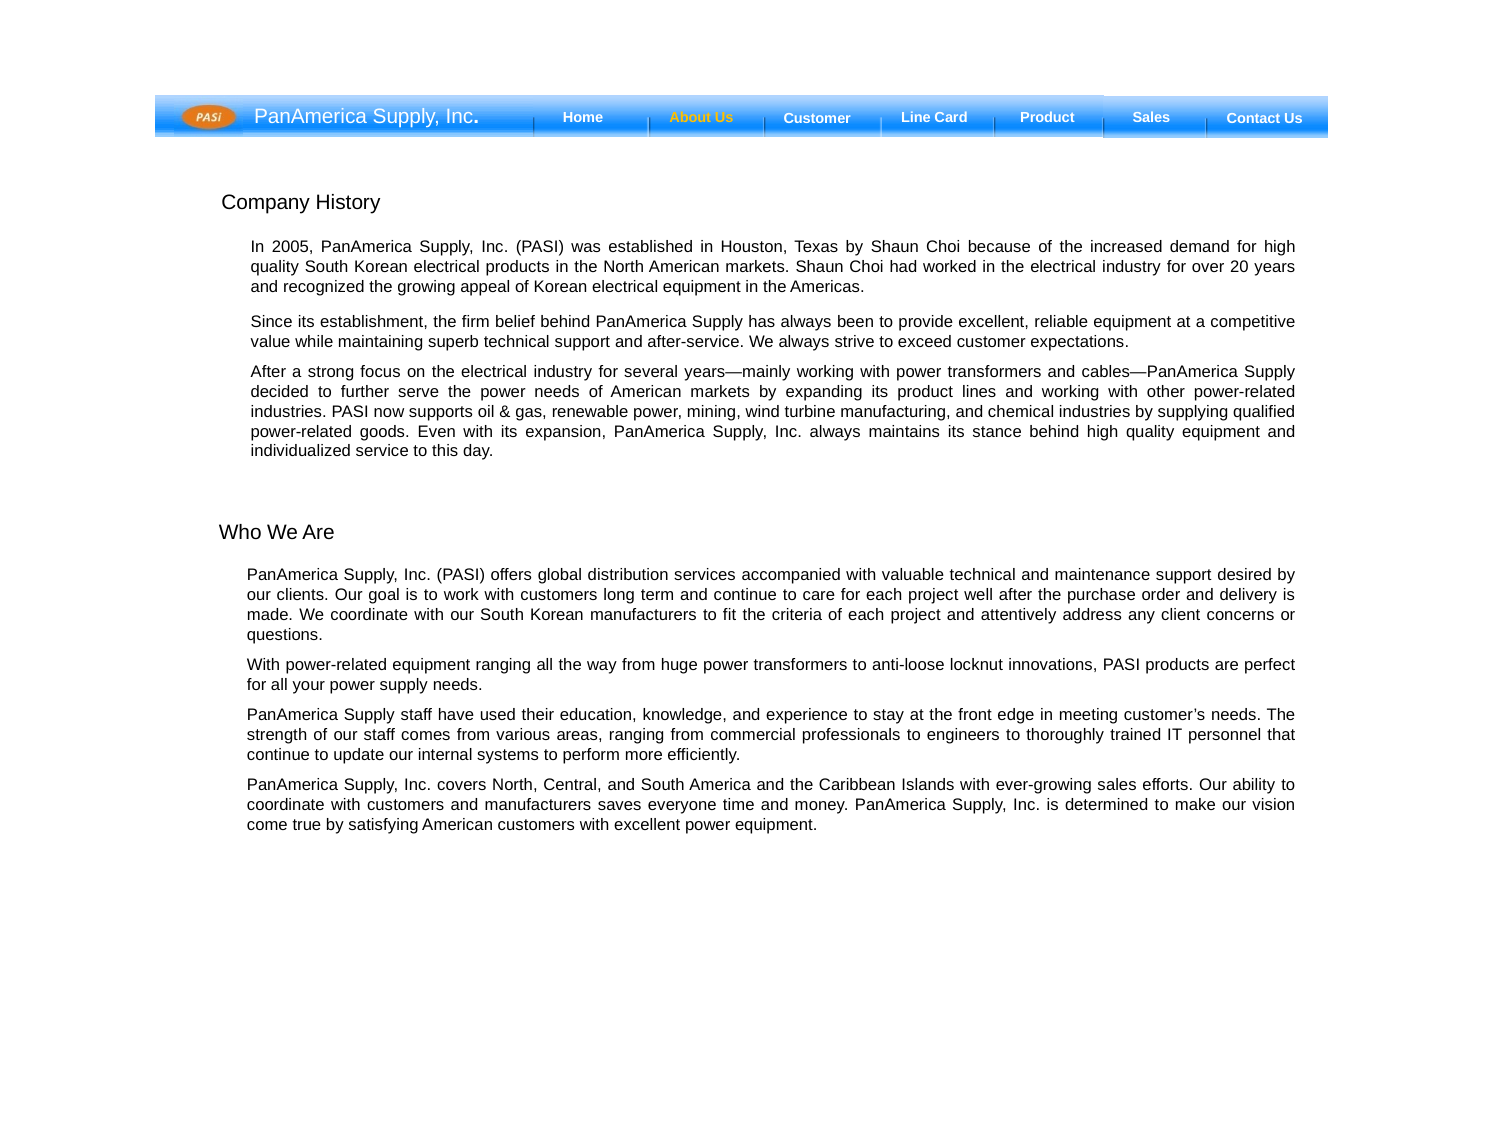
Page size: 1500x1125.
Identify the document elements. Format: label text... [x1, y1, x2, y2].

text_box In 2005, PanAmerica Supply, Inc. (PASI) was established in Houston, Texas by Shaun Choi because of the increased demand for high quality South Korean electrical products in the North American markets. Shaun Choi had worked in the electrical industry for over 20 years and recognized the growing appeal of Korean electrical equipment in the Americas. Since its establishment, the firm belief behind PanAmerica Supply has always been to provide excellent, reliable equipment at a competitive value while maintaining superb technical support and after-service. We always strive to exceed customer expectations. After a strong focus on the electrical industry for several years—mainly working with power transformers and cables—PanAmerica Supply decided to further serve the power needs of American markets by expanding its product lines and working with other power-related industries. PASI now supports oil & gas, renewable power, mining, wind turbine manufacturing, and chemical industries by supplying qualified power-related goods. Even with its expansion, PanAmerica Supply, Inc. always maintains its stance behind high quality equipment and individualized service to this day. [235, 228, 1312, 468]
text_box PanAmerica Supply, Inc. (PASI) offers global distribution services accompanied with valuable technical and maintenance support desired by our clients. Our goal is to work with customers long term and continue to care for each project well after the purchase order and delivery is made. We coordinate with our South Korean manufacturers to fit the criteria of each project and attentively address any client concerns or questions. With power-related equipment ranging all the way from huge power transformers to anti-loose locknut innovations, PASI products are perfect for all your power supply needs. PanAmerica Supply staff have used their education, knowledge, and experience to stay at the front edge in meeting customer’s needs. The strength of our staff comes from various areas, ranging from commercial professionals to engineers to thoroughly trained IT personnel that continue to update our internal systems to perform more efficiently. PanAmerica Supply, Inc. covers North, Central, and South America and the Caribbean Islands with ever-growing sales efforts. Our ability to coordinate with customers and manufacturers saves everyone time and money. PanAmerica Supply, Inc. is determined to make our vision come true by satisfying American customers with excellent power equipment. [232, 556, 1312, 842]
text_box Company History [206, 181, 408, 221]
picture [155, 95, 1328, 138]
text_box Who We Are [204, 510, 383, 551]
